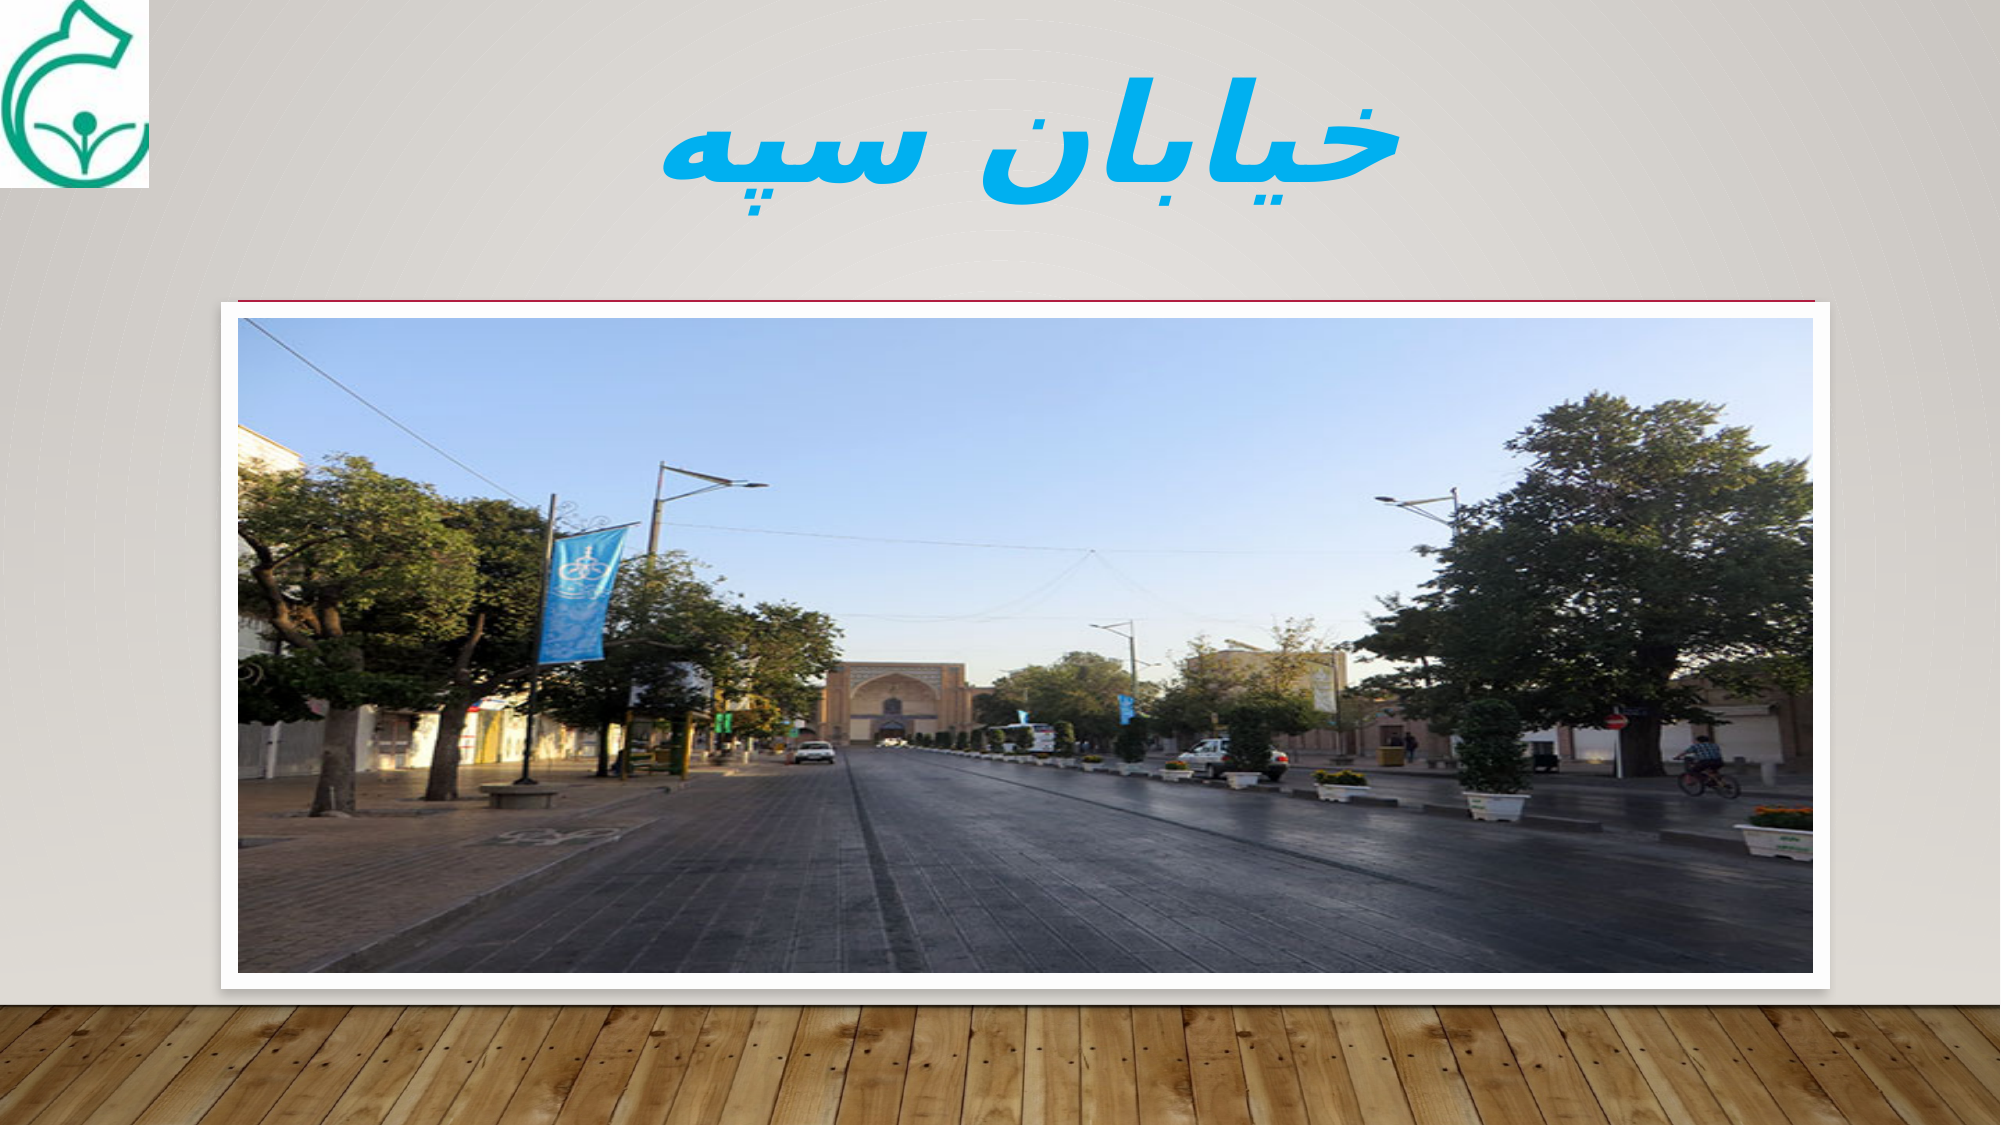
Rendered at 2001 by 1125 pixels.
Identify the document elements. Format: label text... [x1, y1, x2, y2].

picture [0, 0, 149, 188]
picture [0, 1005, 2000, 1125]
title خیابان سپه [238, 56, 1814, 229]
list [237, 317, 1814, 973]
